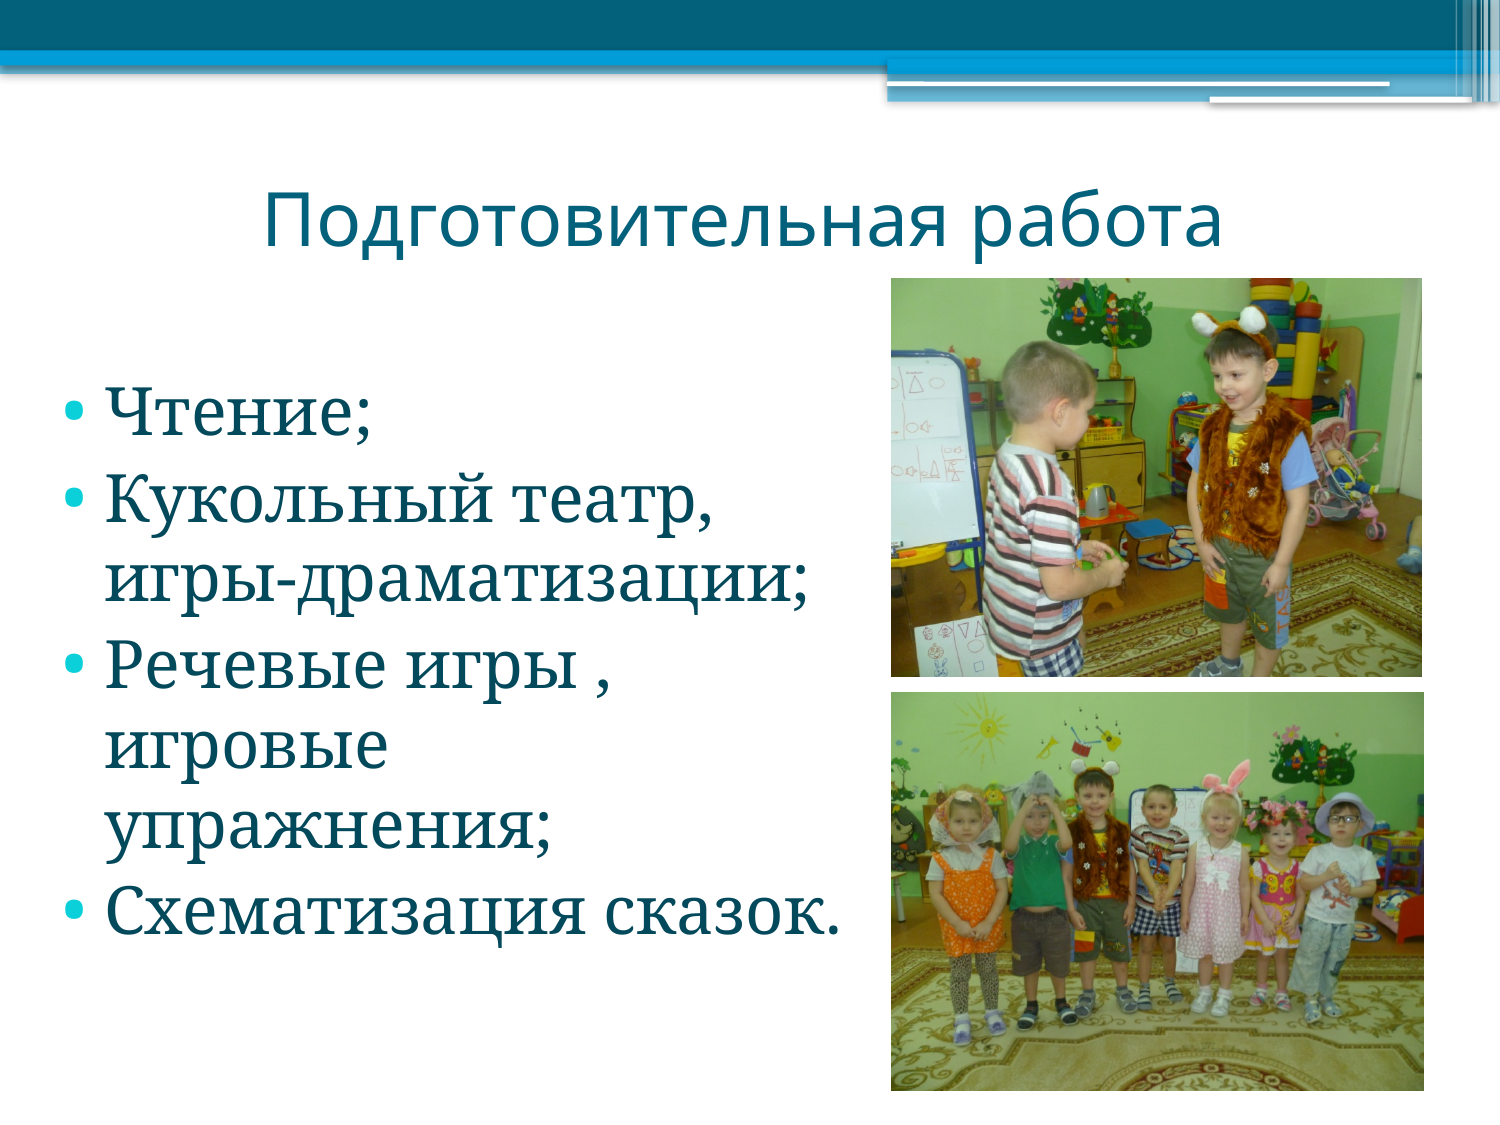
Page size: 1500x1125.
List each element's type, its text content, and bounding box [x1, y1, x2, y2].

list Чтение; Кукольный театр, игры-драматизации; Речевые игры , игровые упражнения; Схематизация сказок. [29, 361, 867, 934]
picture [891, 278, 1422, 677]
picture [891, 692, 1424, 1092]
title Подготовительная работа [41, 125, 1447, 270]
